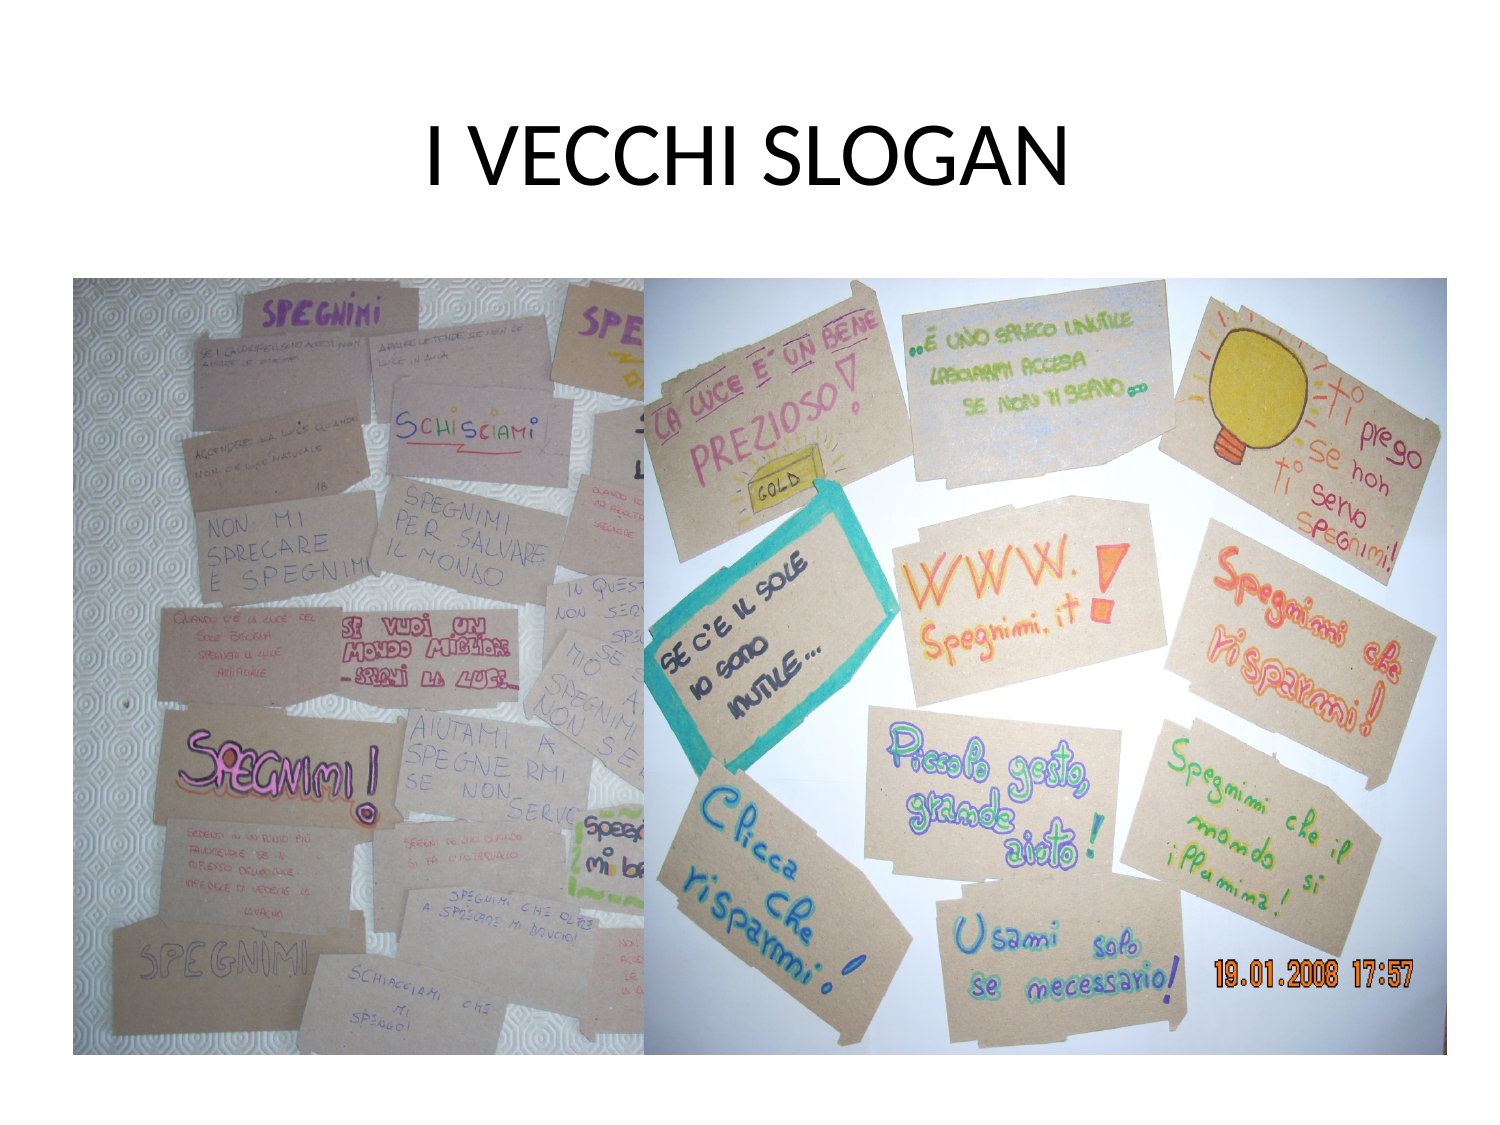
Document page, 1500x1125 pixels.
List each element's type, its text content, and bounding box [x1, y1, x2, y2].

title I VECCHI SLOGAN [73, 54, 1424, 243]
picture [72, 278, 1448, 1055]
